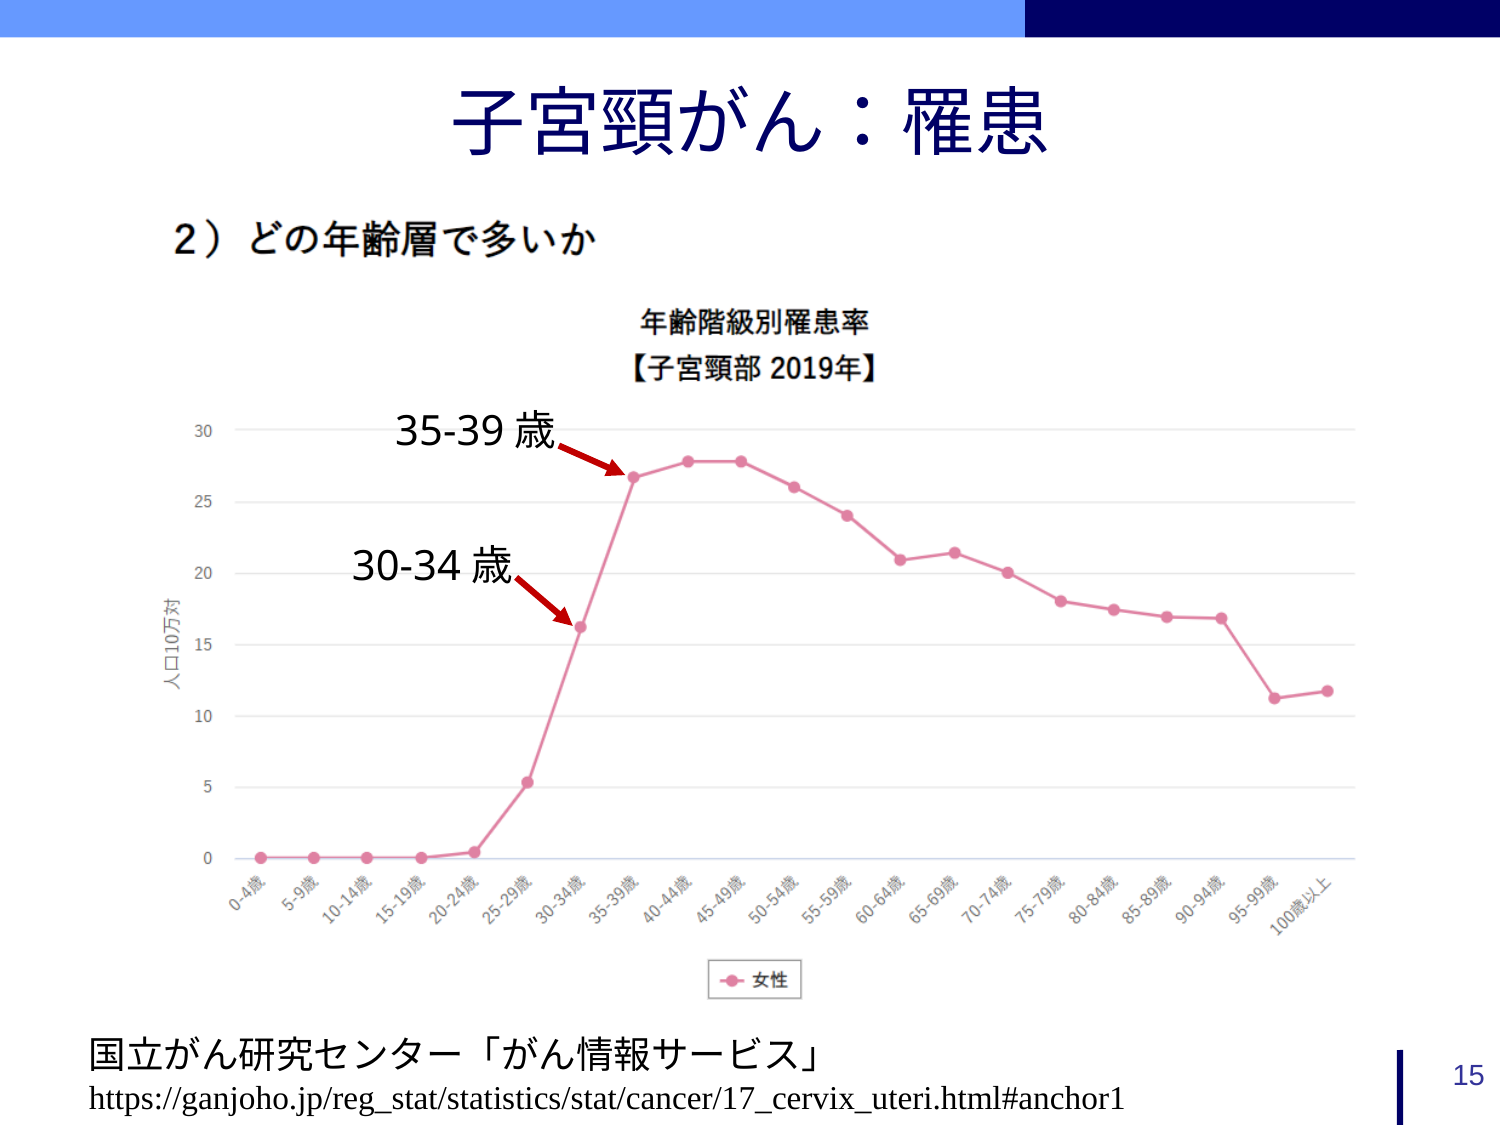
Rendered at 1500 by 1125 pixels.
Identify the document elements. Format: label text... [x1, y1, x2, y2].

picture [146, 198, 1364, 1000]
slide_number 15 [1364, 1048, 1500, 1124]
text_box 国立がん研究センター「がん情報サービス」 https://ganjoho.jp/reg_stat/statistics/stat/cancer/17_cervix_uteri.html#anchor1 [74, 1023, 1364, 1124]
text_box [558, 445, 626, 476]
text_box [516, 577, 573, 626]
title 子宮頸がん：罹患 [112, 39, 1388, 199]
